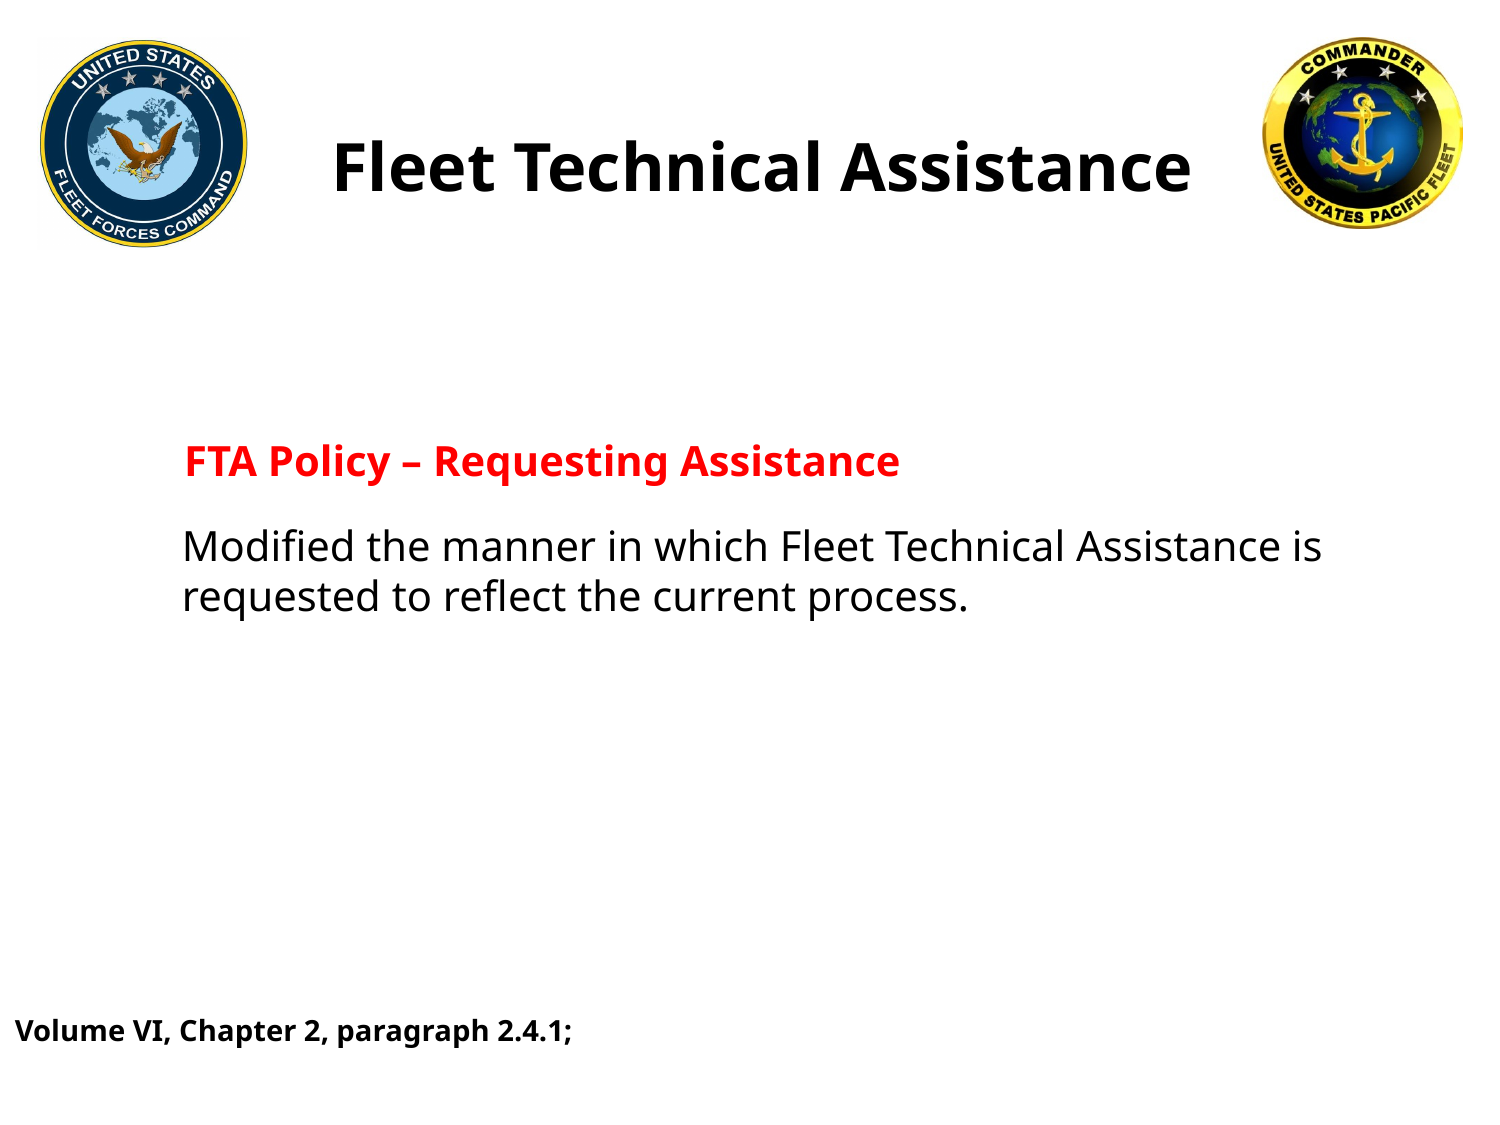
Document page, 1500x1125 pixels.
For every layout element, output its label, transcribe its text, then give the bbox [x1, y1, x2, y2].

title Fleet Technical Assistance [262, 50, 1263, 213]
text_box FTA Policy – Requesting Assistance [169, 426, 1291, 492]
text_box Modified the manner in which Fleet Technical Assistance is requested to reflect the current process. [167, 512, 1355, 628]
picture [1262, 37, 1463, 229]
picture [37, 37, 250, 250]
text_box Volume VI, Chapter 2, paragraph 2.4.1; [0, 1005, 1463, 1090]
